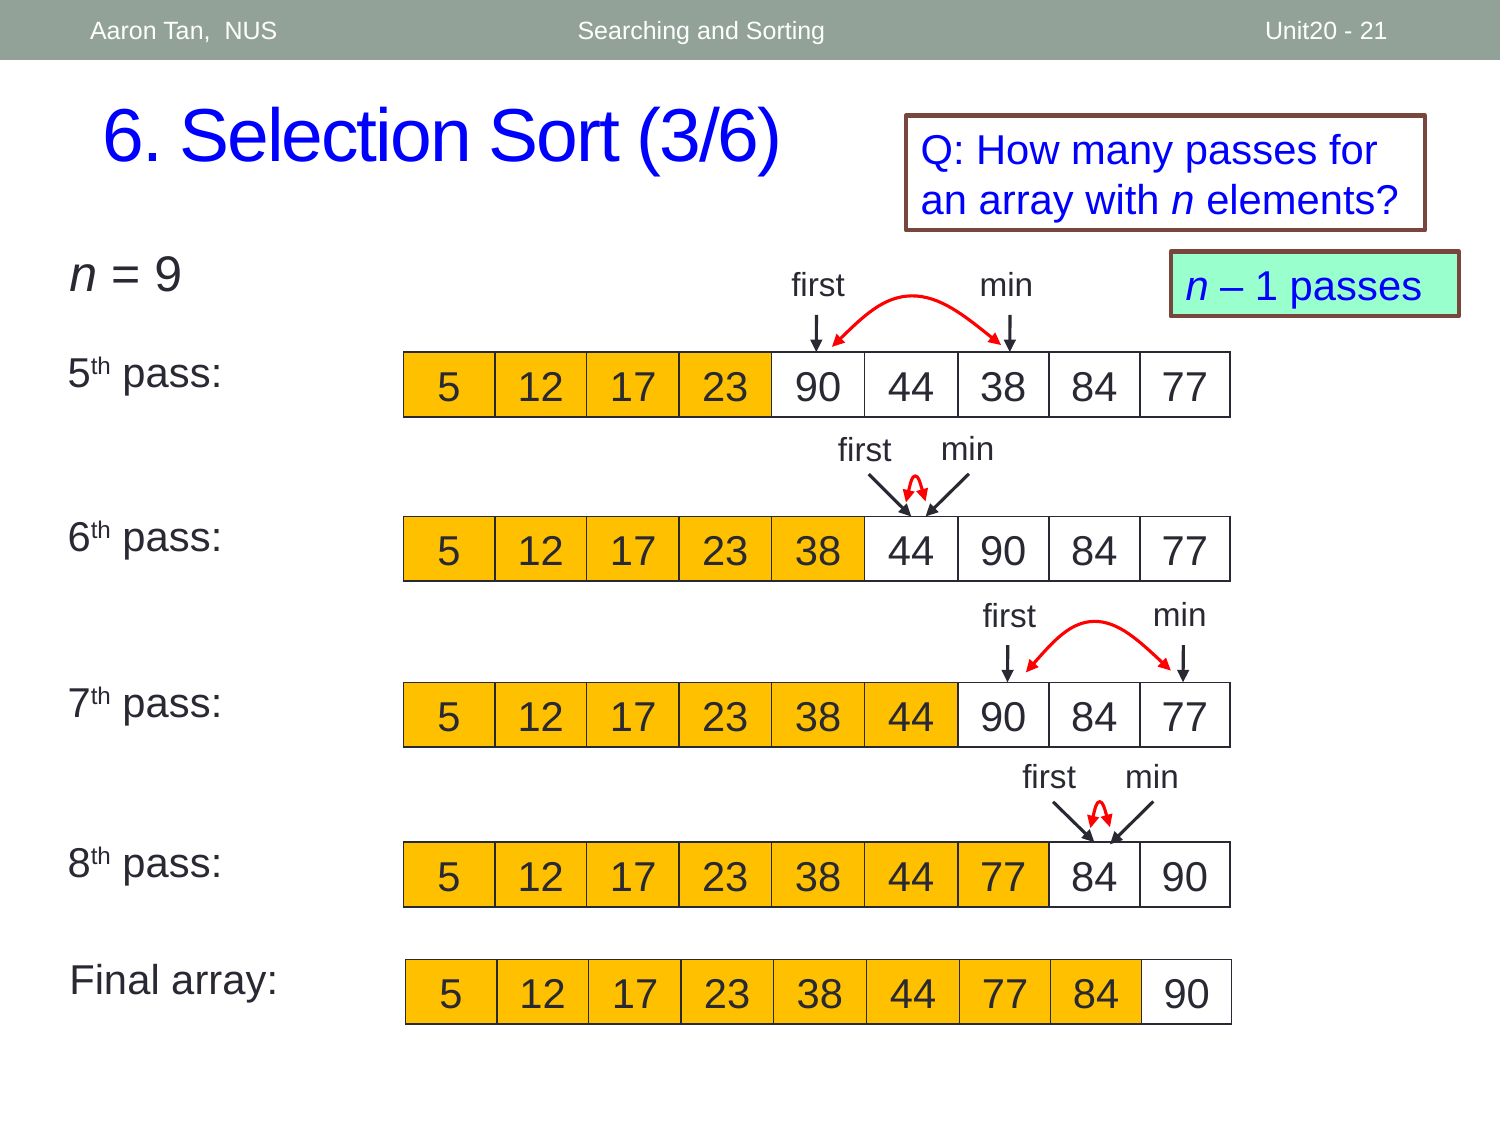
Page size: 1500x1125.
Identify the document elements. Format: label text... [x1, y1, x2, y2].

text_box [1070, 621, 1134, 665]
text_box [964, 255, 1050, 353]
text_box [52, 337, 1231, 418]
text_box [1007, 747, 1195, 845]
slide_number Unit20 - 21 [1250, 3, 1425, 57]
text_box Q: How many passes for an array with n elements? [904, 113, 1427, 232]
slide_number Aaron Tan, NUS [75, 3, 550, 57]
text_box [54, 945, 1232, 1026]
text_box n – 1 passes [1169, 249, 1461, 318]
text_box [52, 502, 1231, 583]
footer Searching and Sorting [562, 3, 1238, 57]
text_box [52, 667, 1231, 749]
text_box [822, 420, 1011, 517]
text_box [878, 295, 961, 334]
title 6. Selection Sort (3/6) [87, 62, 1463, 200]
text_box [776, 255, 871, 353]
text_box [52, 827, 1231, 909]
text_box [1137, 585, 1223, 683]
text_box n = 9 [54, 234, 264, 309]
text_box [967, 586, 1062, 683]
